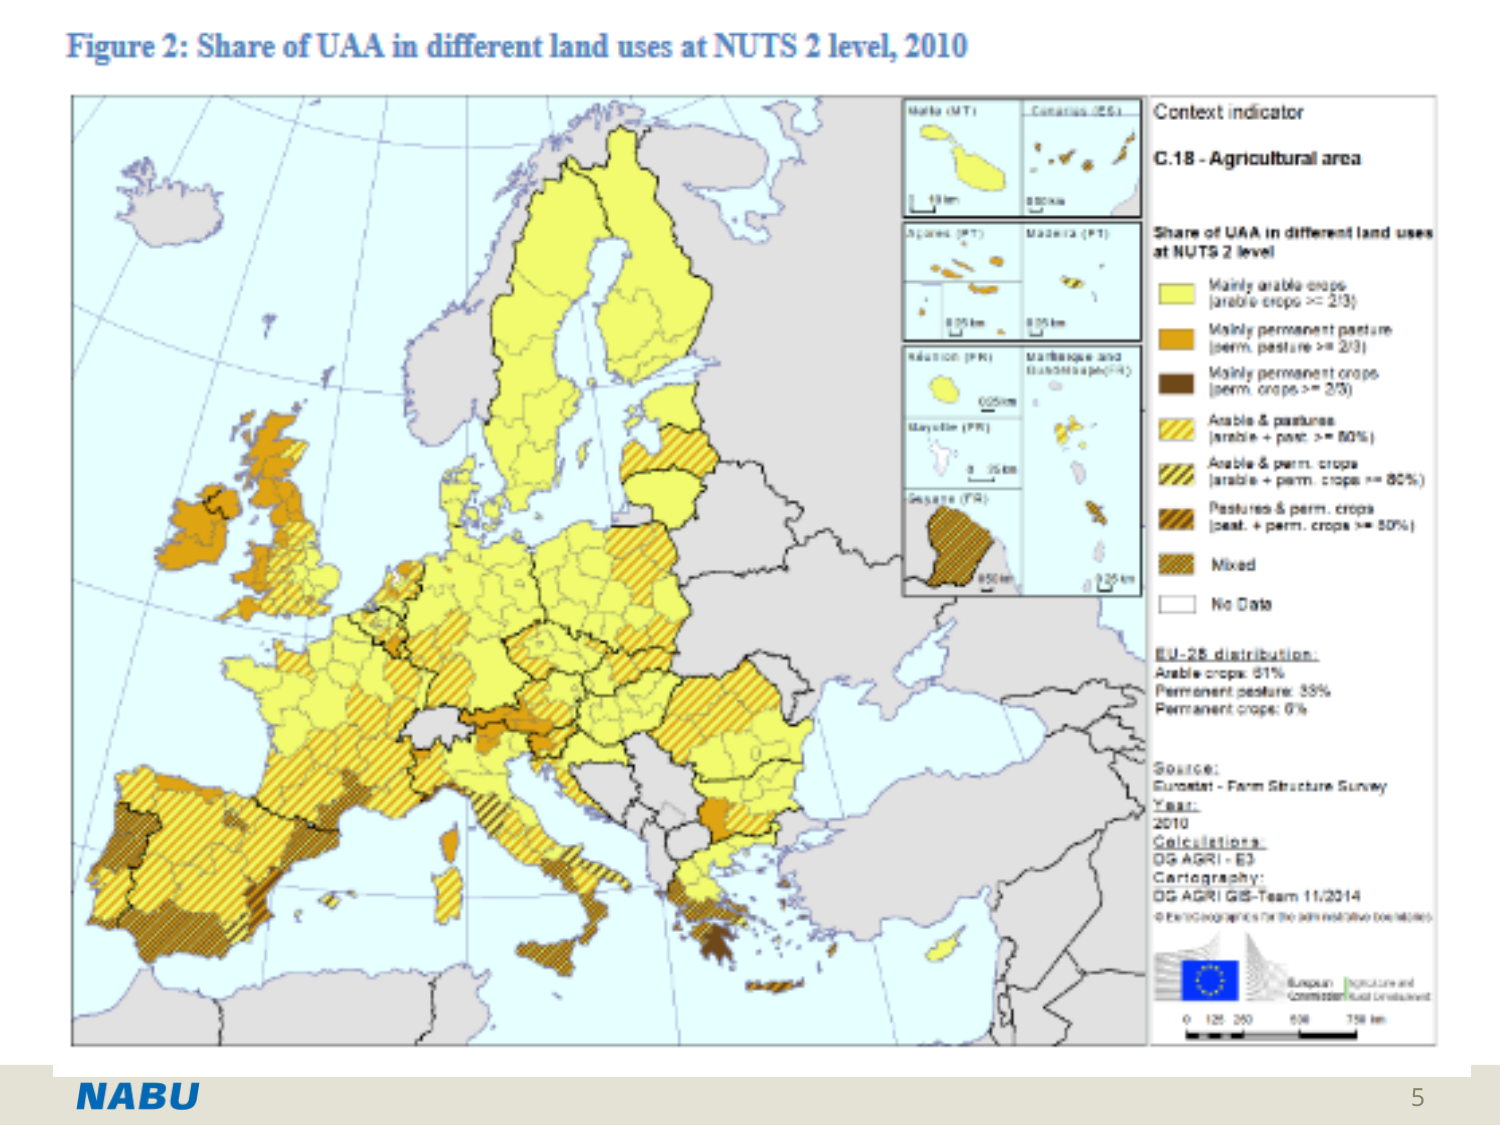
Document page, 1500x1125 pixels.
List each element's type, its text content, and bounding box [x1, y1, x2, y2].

picture [75, 1081, 201, 1111]
picture [52, 0, 1471, 1077]
slide_number 5 [1340, 1086, 1425, 1116]
